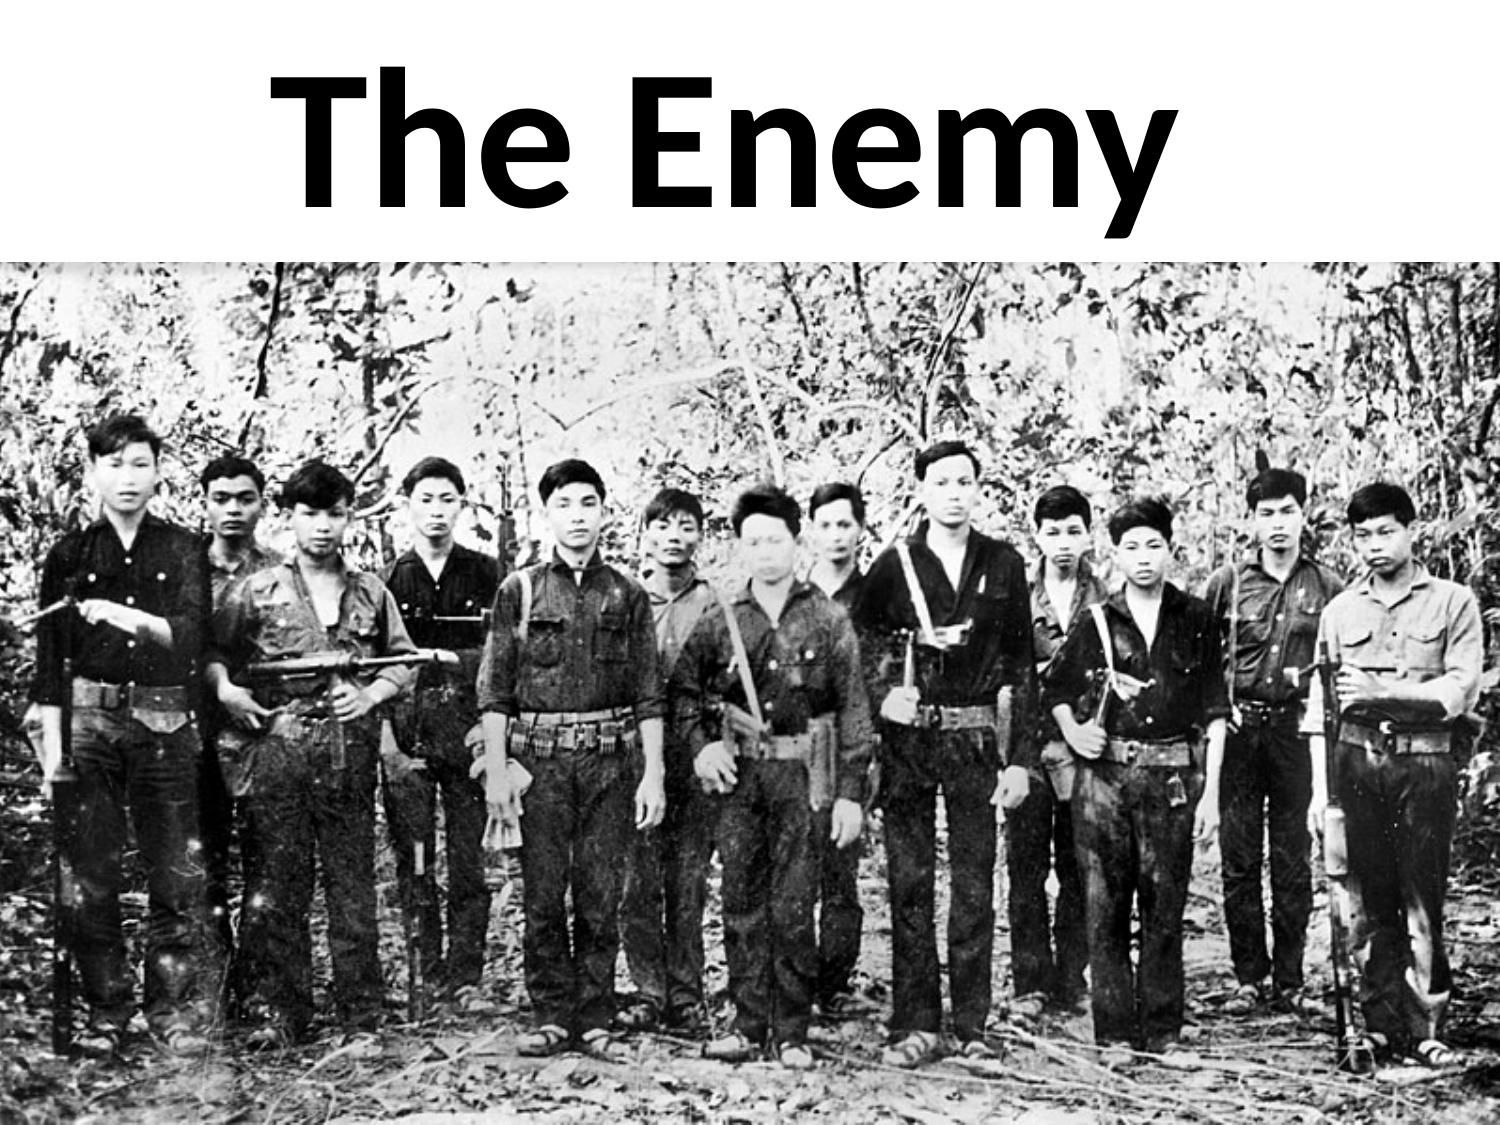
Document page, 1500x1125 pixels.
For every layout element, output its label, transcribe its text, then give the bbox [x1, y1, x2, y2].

picture [0, 262, 1500, 1125]
text_box The Enemy [254, 0, 1197, 255]
